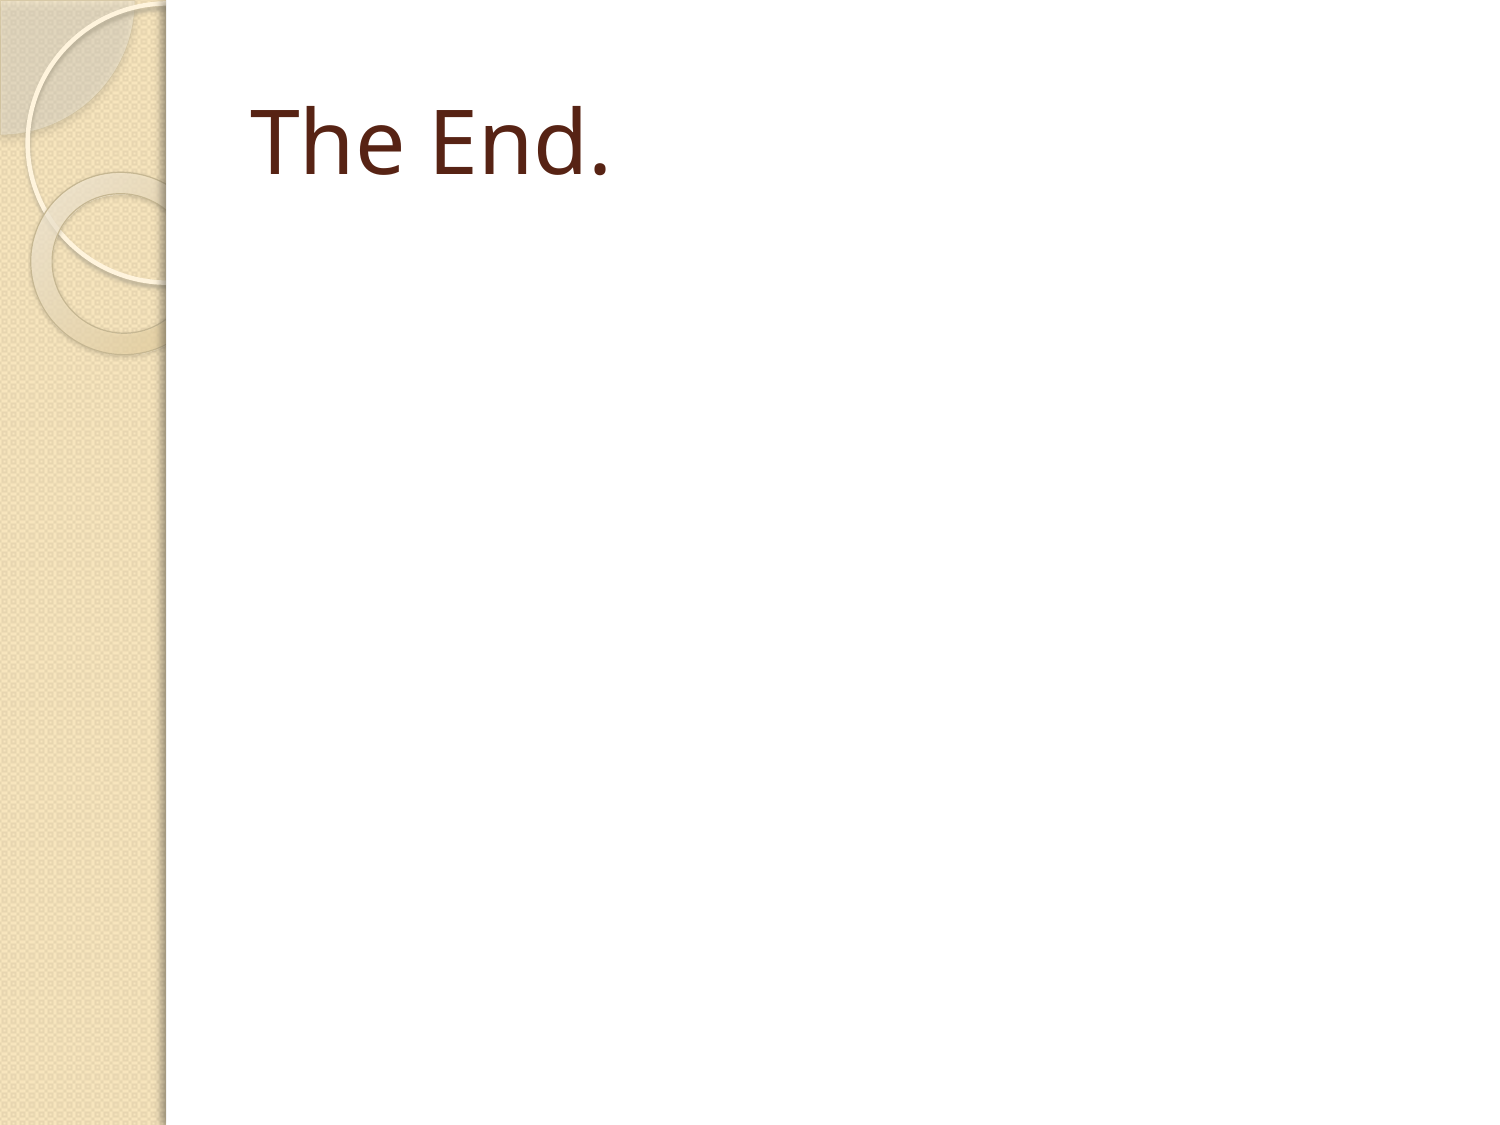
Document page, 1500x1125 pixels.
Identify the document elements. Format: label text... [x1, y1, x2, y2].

title The End. [235, 45, 1466, 233]
